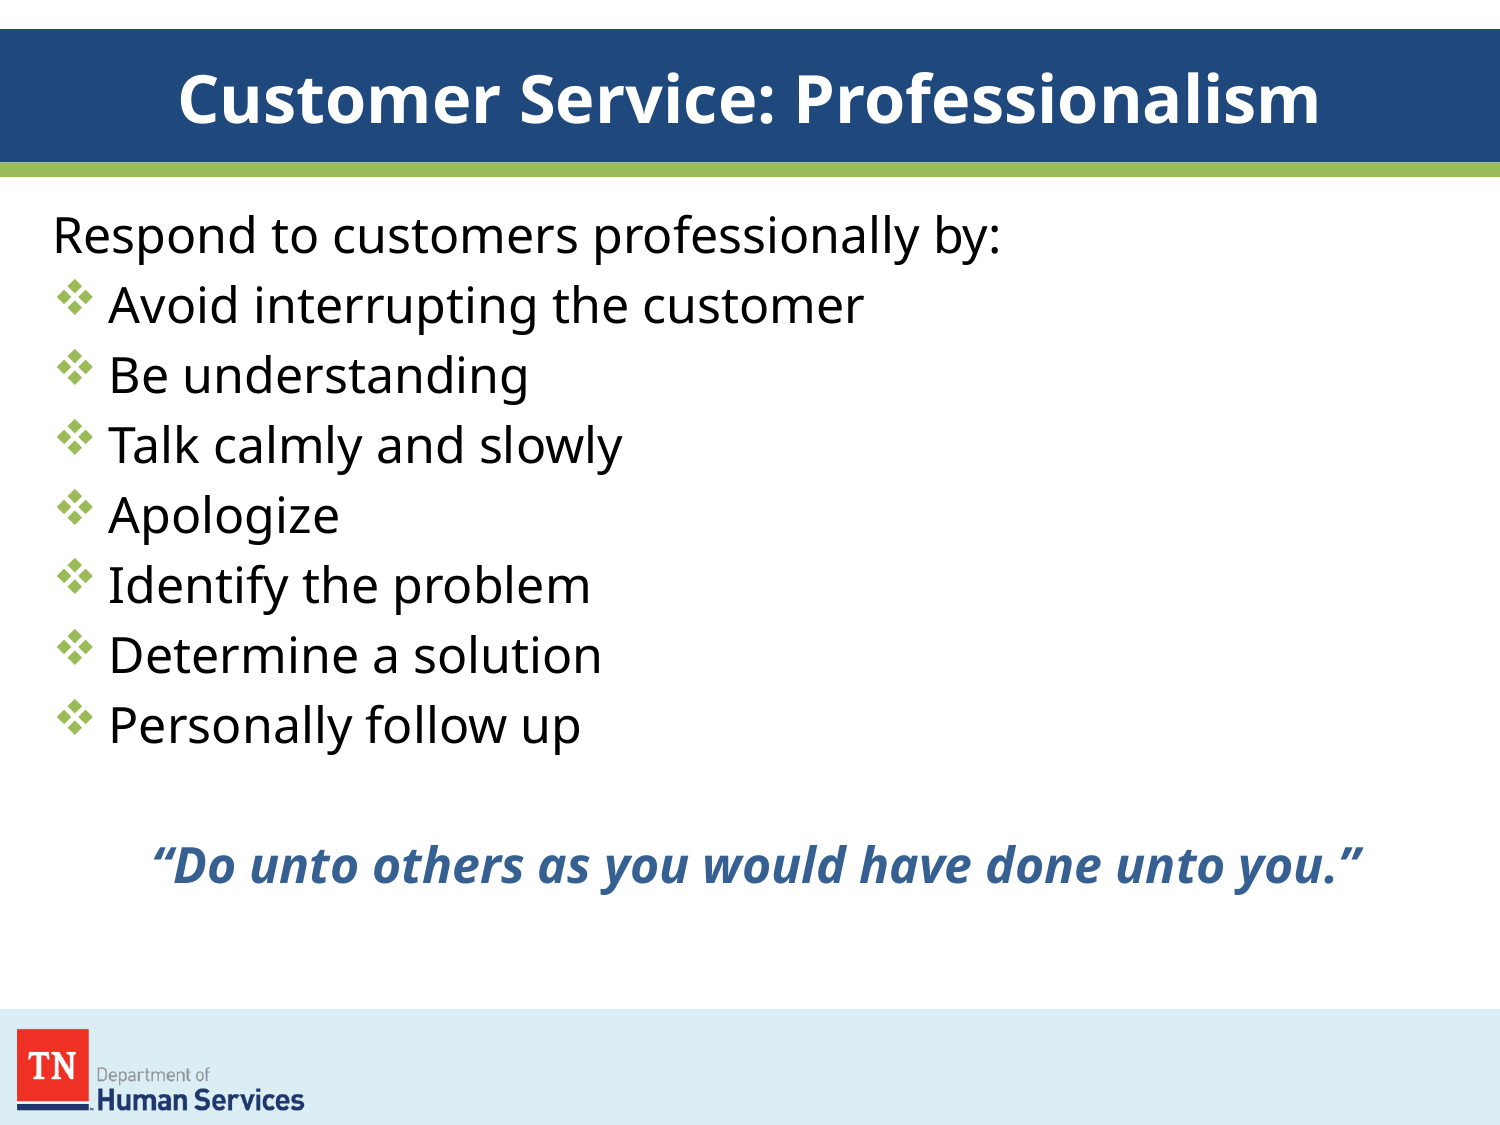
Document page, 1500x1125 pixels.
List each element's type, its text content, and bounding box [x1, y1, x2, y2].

title Customer Service: Professionalism [24, 29, 1475, 165]
picture [8, 1009, 313, 1125]
list Respond to customers professionally by: Avoid interrupting the customer Be understanding Talk calmly and slowly Apologize Identify the problem Determine a solution Personally follow up “Do unto others as you would have done unto you.” [37, 195, 1475, 1010]
